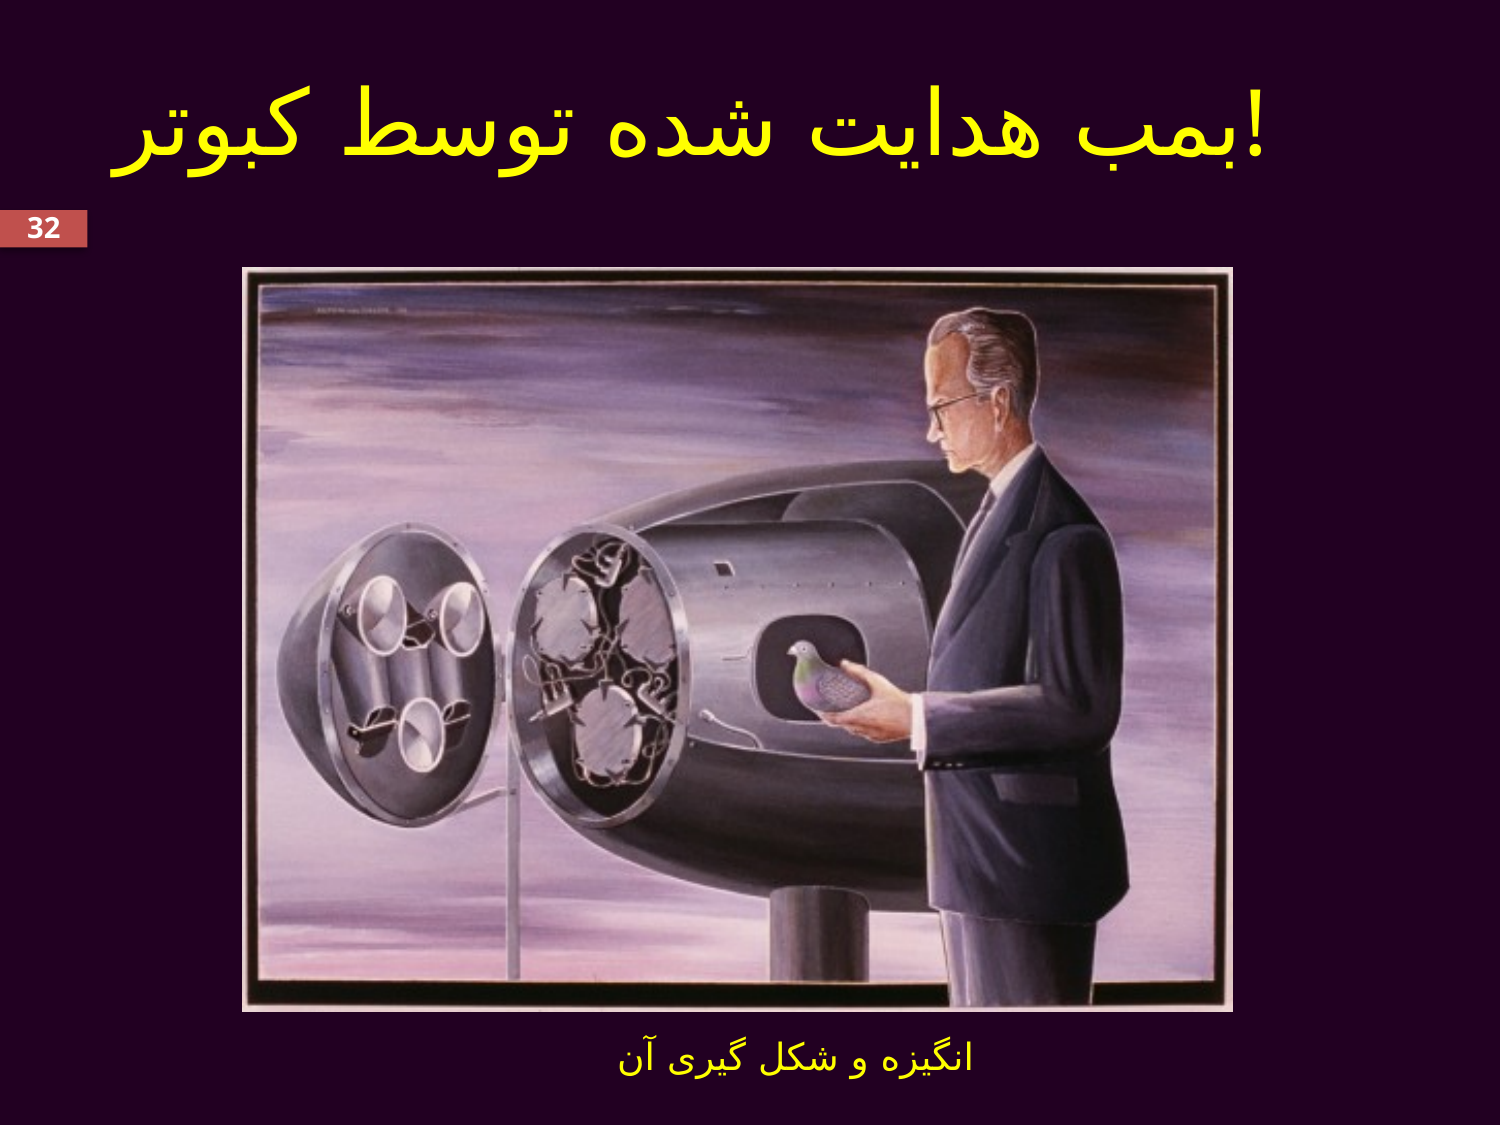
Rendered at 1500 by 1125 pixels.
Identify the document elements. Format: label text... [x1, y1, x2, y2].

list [241, 266, 1233, 1012]
slide_number 32 [0, 208, 88, 249]
footer انگیزه و شکل گیری آن [99, 1024, 990, 1085]
title بمب هدایت شده توسط کبوتر! [100, 37, 1438, 200]
